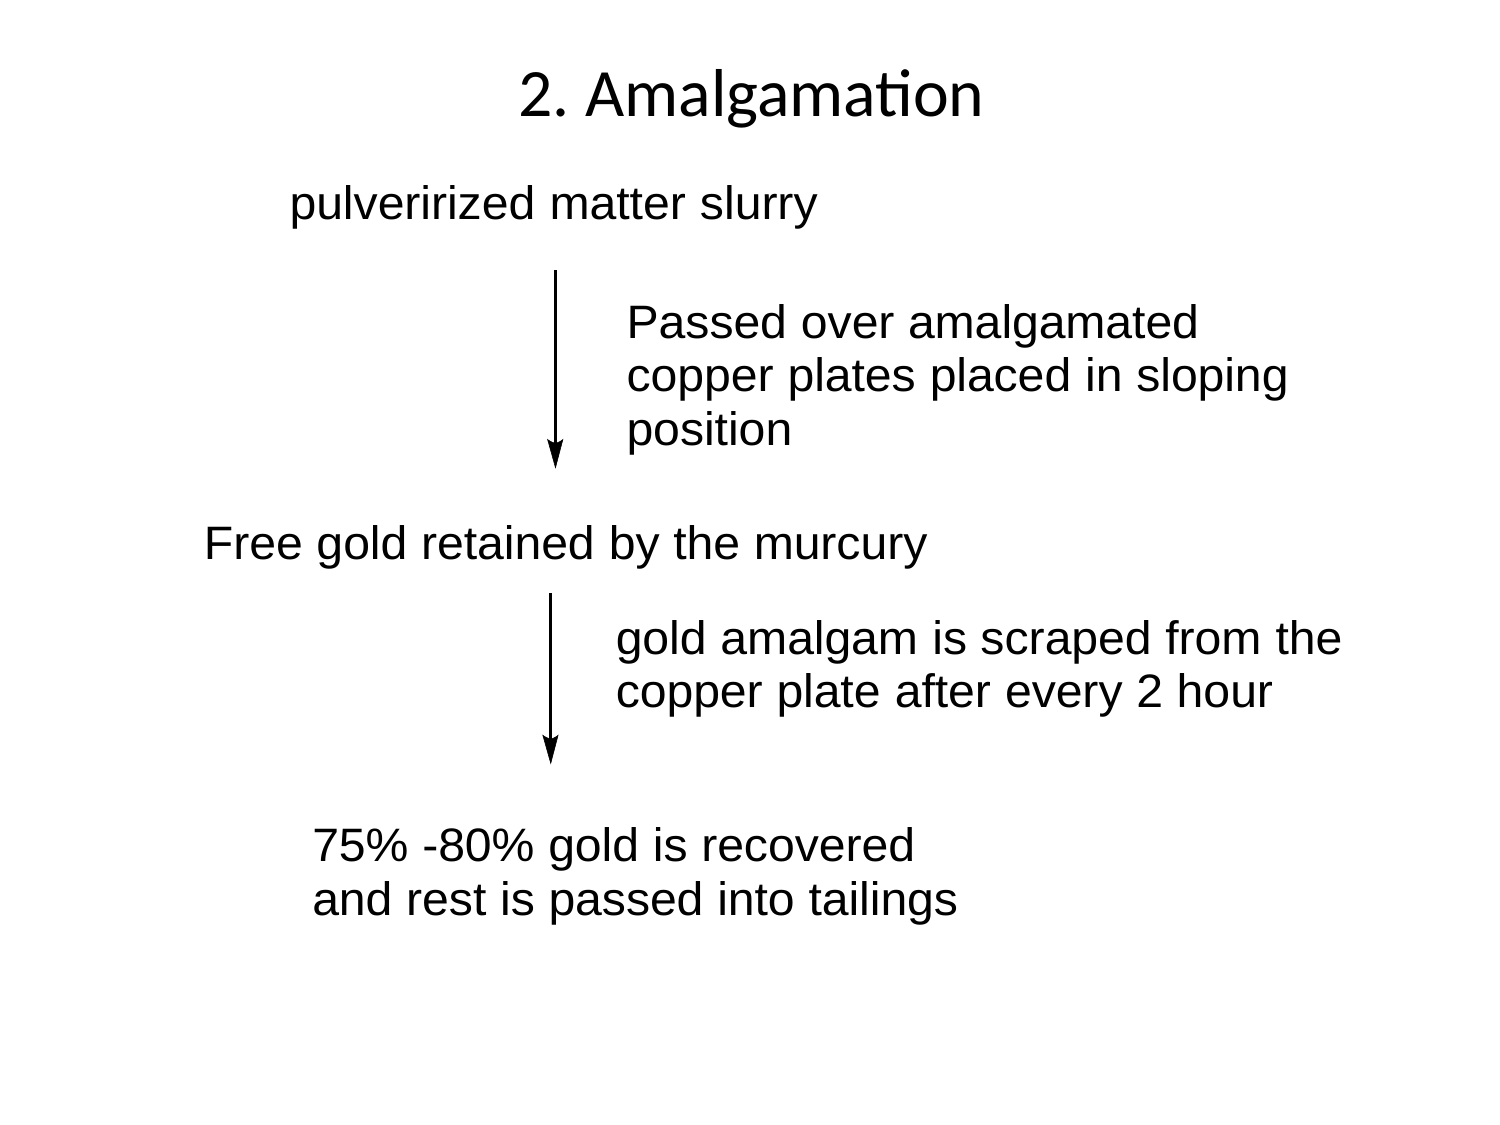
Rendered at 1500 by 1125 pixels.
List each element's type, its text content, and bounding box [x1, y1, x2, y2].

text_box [194, 168, 1352, 957]
title 2. Amalgamation [76, 0, 1427, 138]
